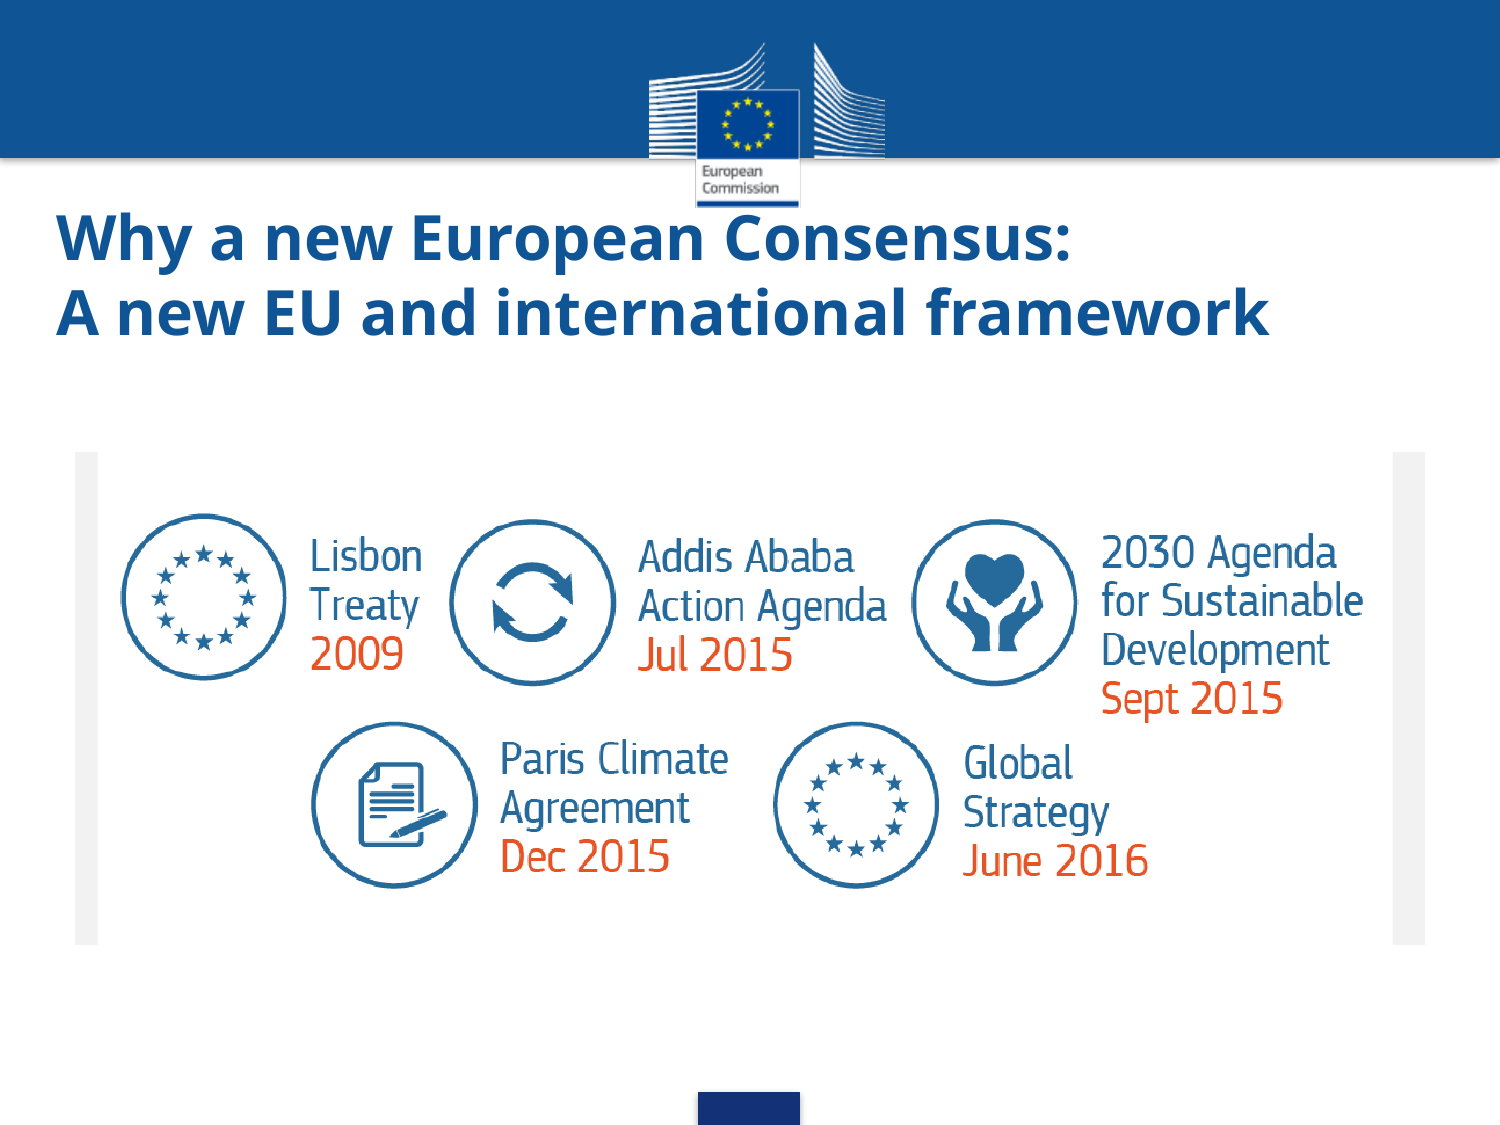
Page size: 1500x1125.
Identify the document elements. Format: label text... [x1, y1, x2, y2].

title Why a new European Consensus: A new EU and international framework [41, 196, 1459, 350]
picture [649, 42, 885, 196]
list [74, 452, 1426, 945]
